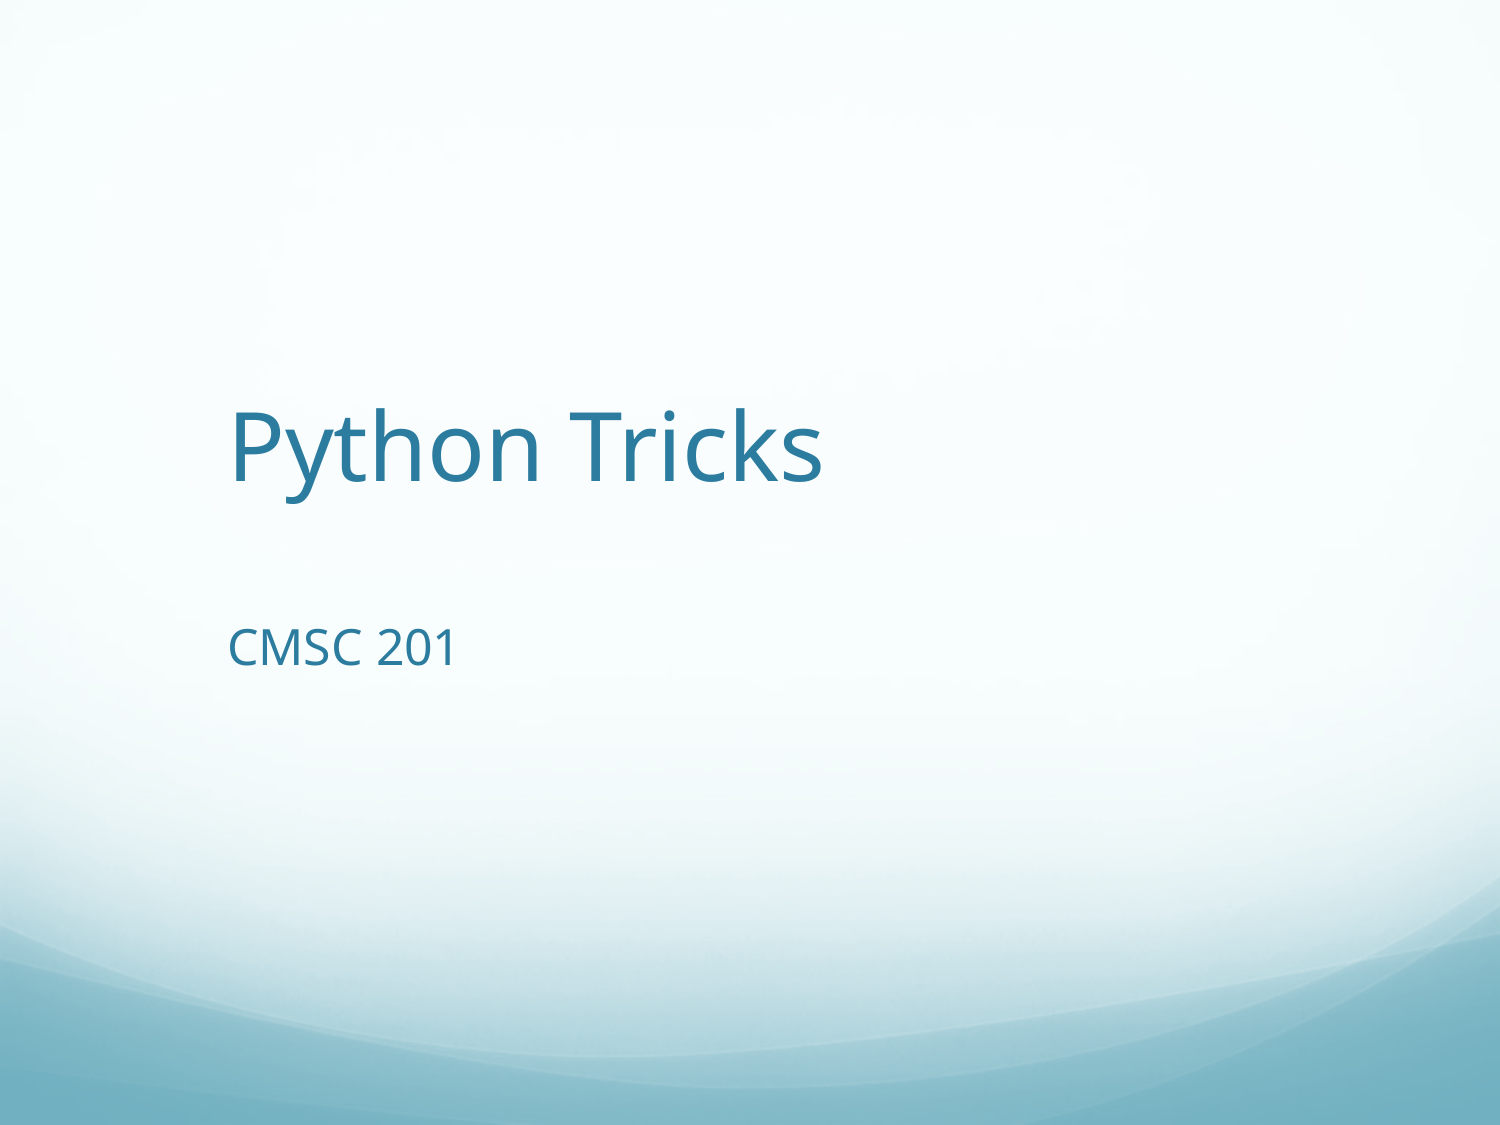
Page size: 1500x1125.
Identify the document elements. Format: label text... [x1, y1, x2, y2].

text_box Python Tricks CMSC 201 [212, 284, 1315, 823]
picture [0, 0, 1500, 1125]
